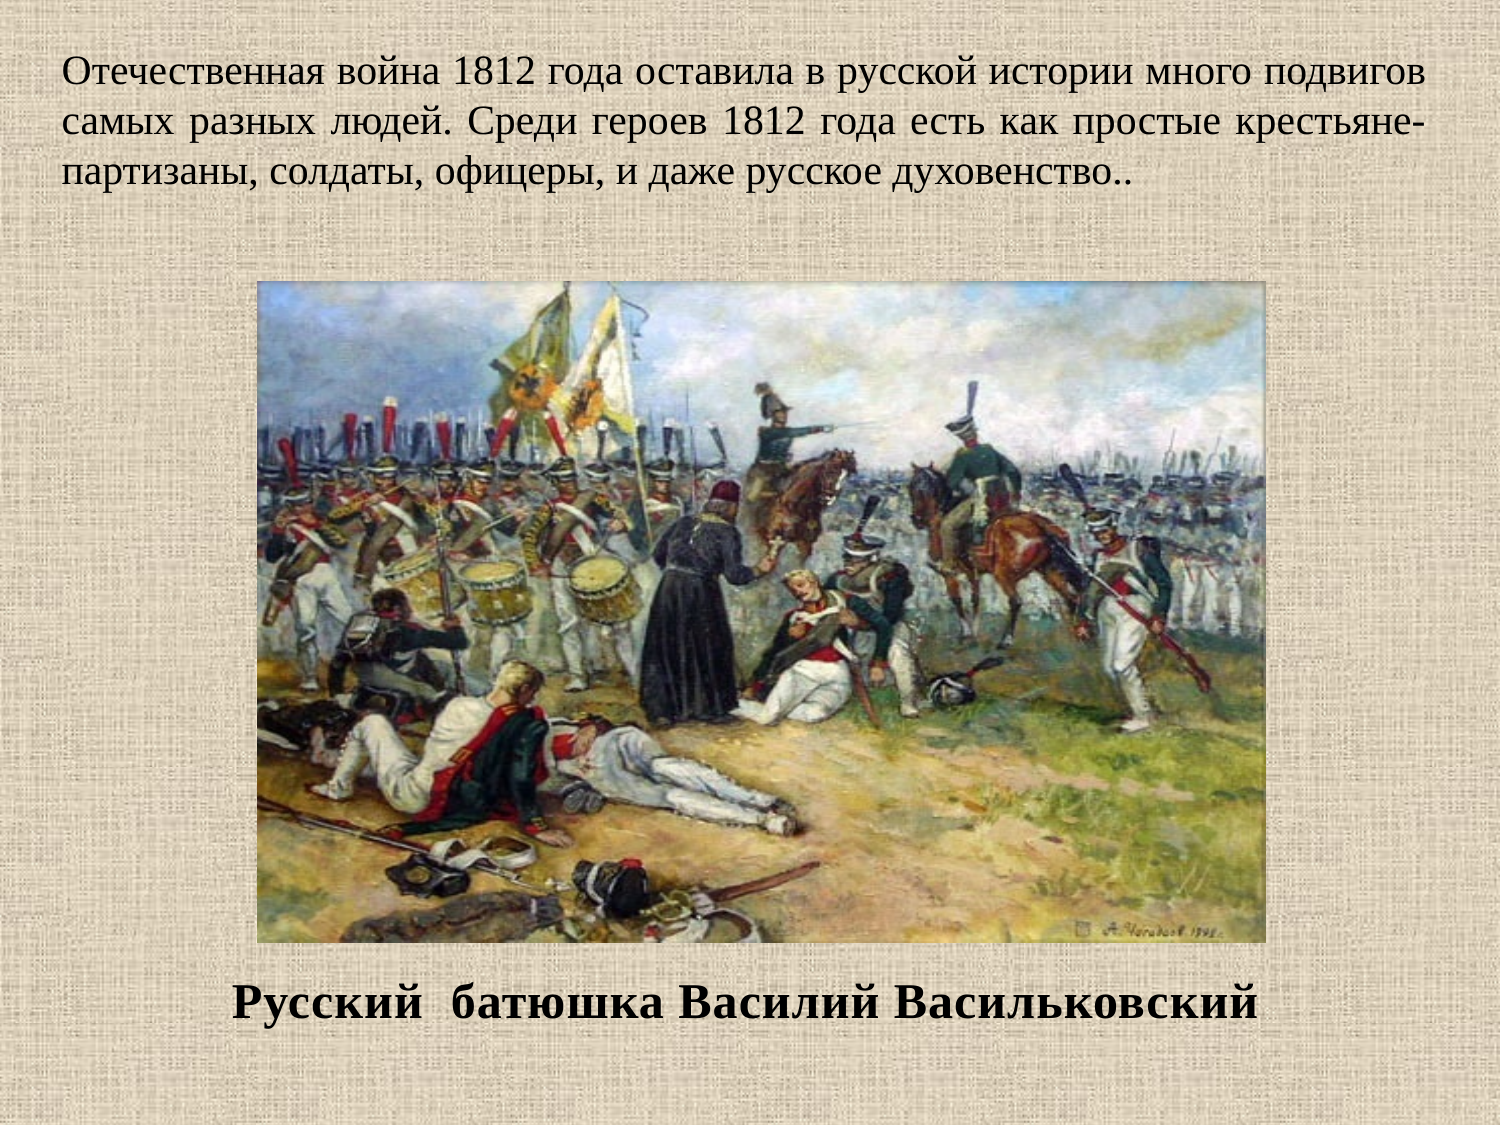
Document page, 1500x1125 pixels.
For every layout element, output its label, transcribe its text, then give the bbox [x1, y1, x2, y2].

picture [0, 0, 1500, 1125]
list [257, 280, 1266, 943]
text_box Русский батюшка Василий Васильковский [216, 960, 1275, 1036]
text_box Отечественная война 1812 года оставила в русской истории много подвигов самых разных людей. Среди героев 1812 года есть как простые крестьяне-партизаны, солдаты, офицеры, и даже русское духовенство.. [46, 35, 1442, 200]
